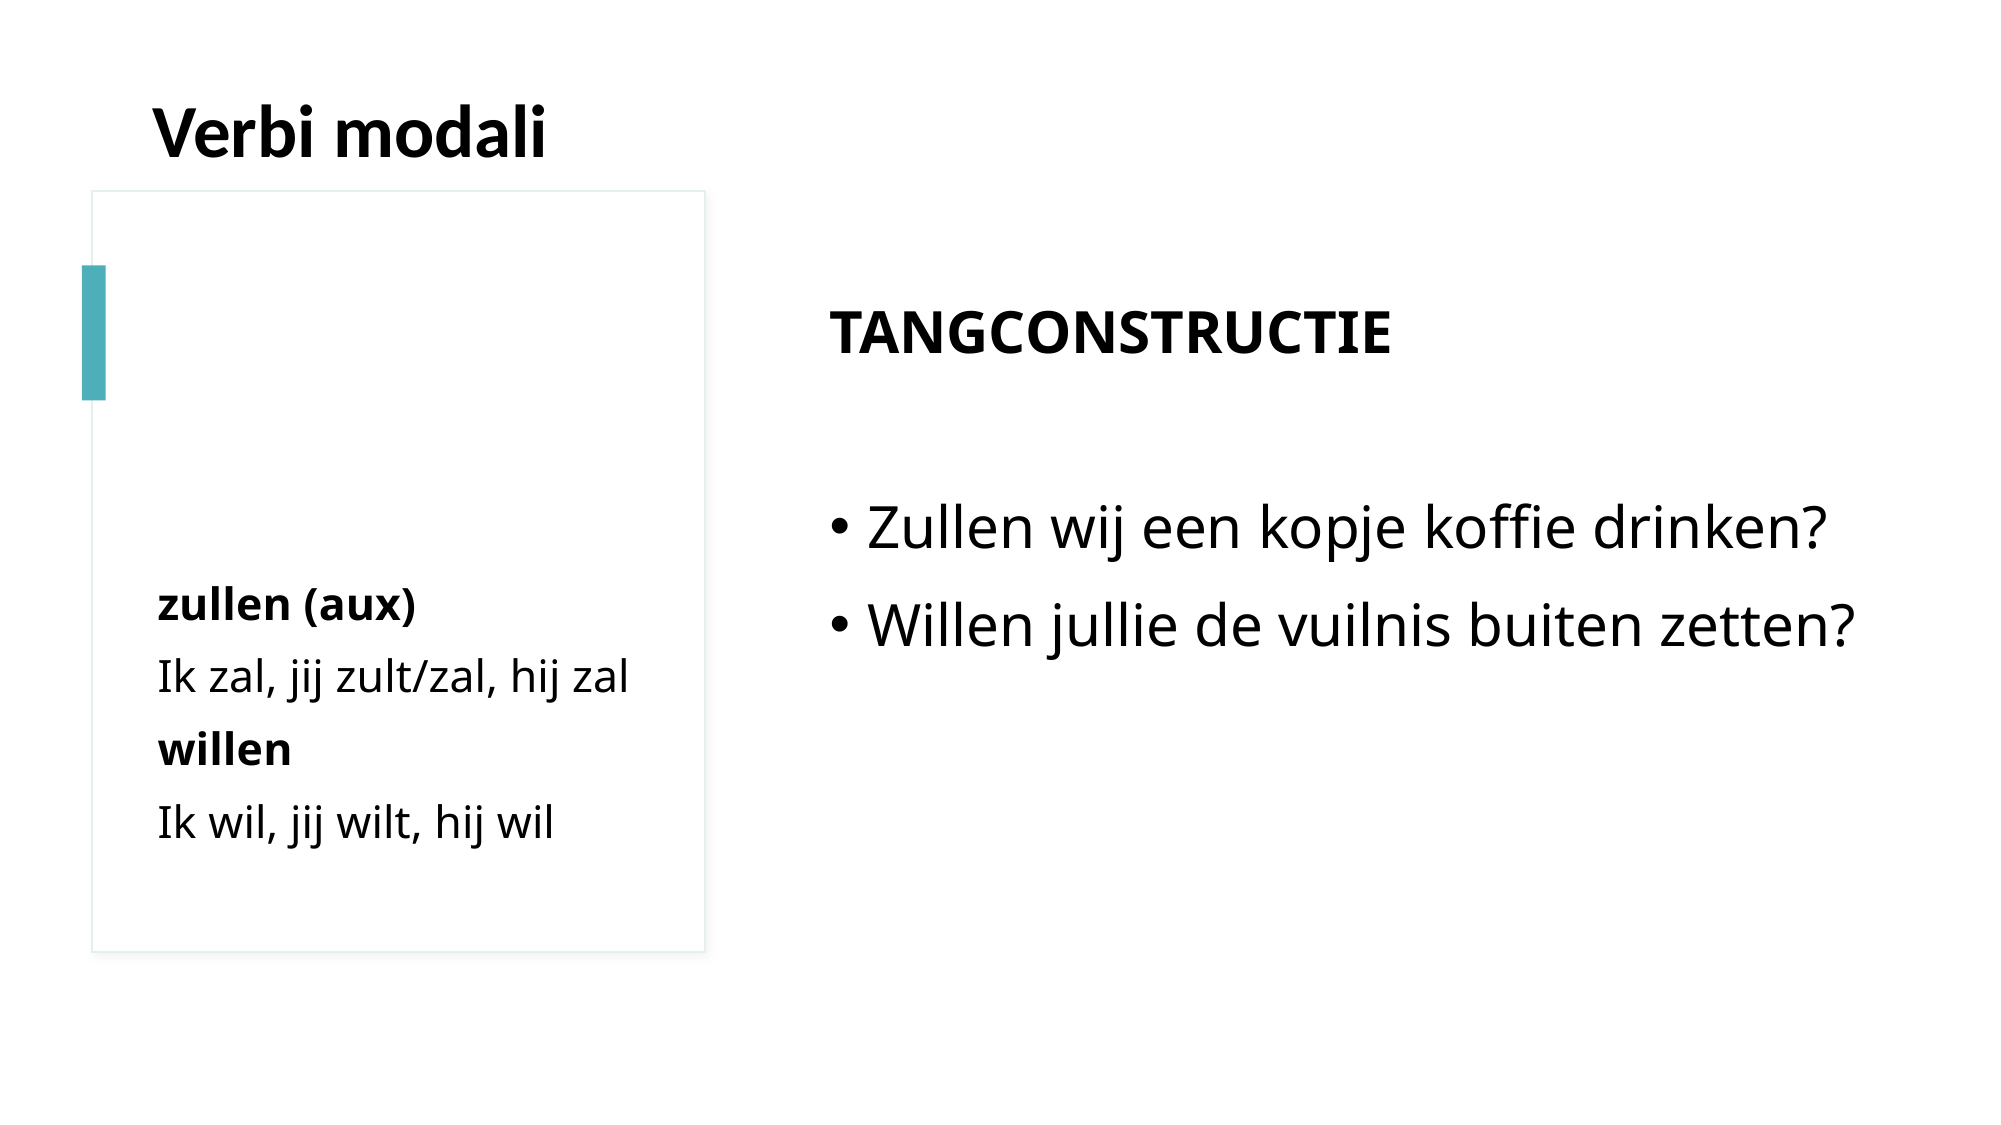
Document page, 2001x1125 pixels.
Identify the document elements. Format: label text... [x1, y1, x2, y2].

list TANGCONSTRUCTIE Zullen wij een kopje koffie drinken? Willen jullie de vuilnis buiten zetten? [814, 280, 1919, 953]
list zullen (aux) Ik zal, jij zult/zal, hij zal willen Ik wil, jij wilt, hij wil [142, 562, 651, 902]
title Verbi modali [137, 75, 783, 194]
